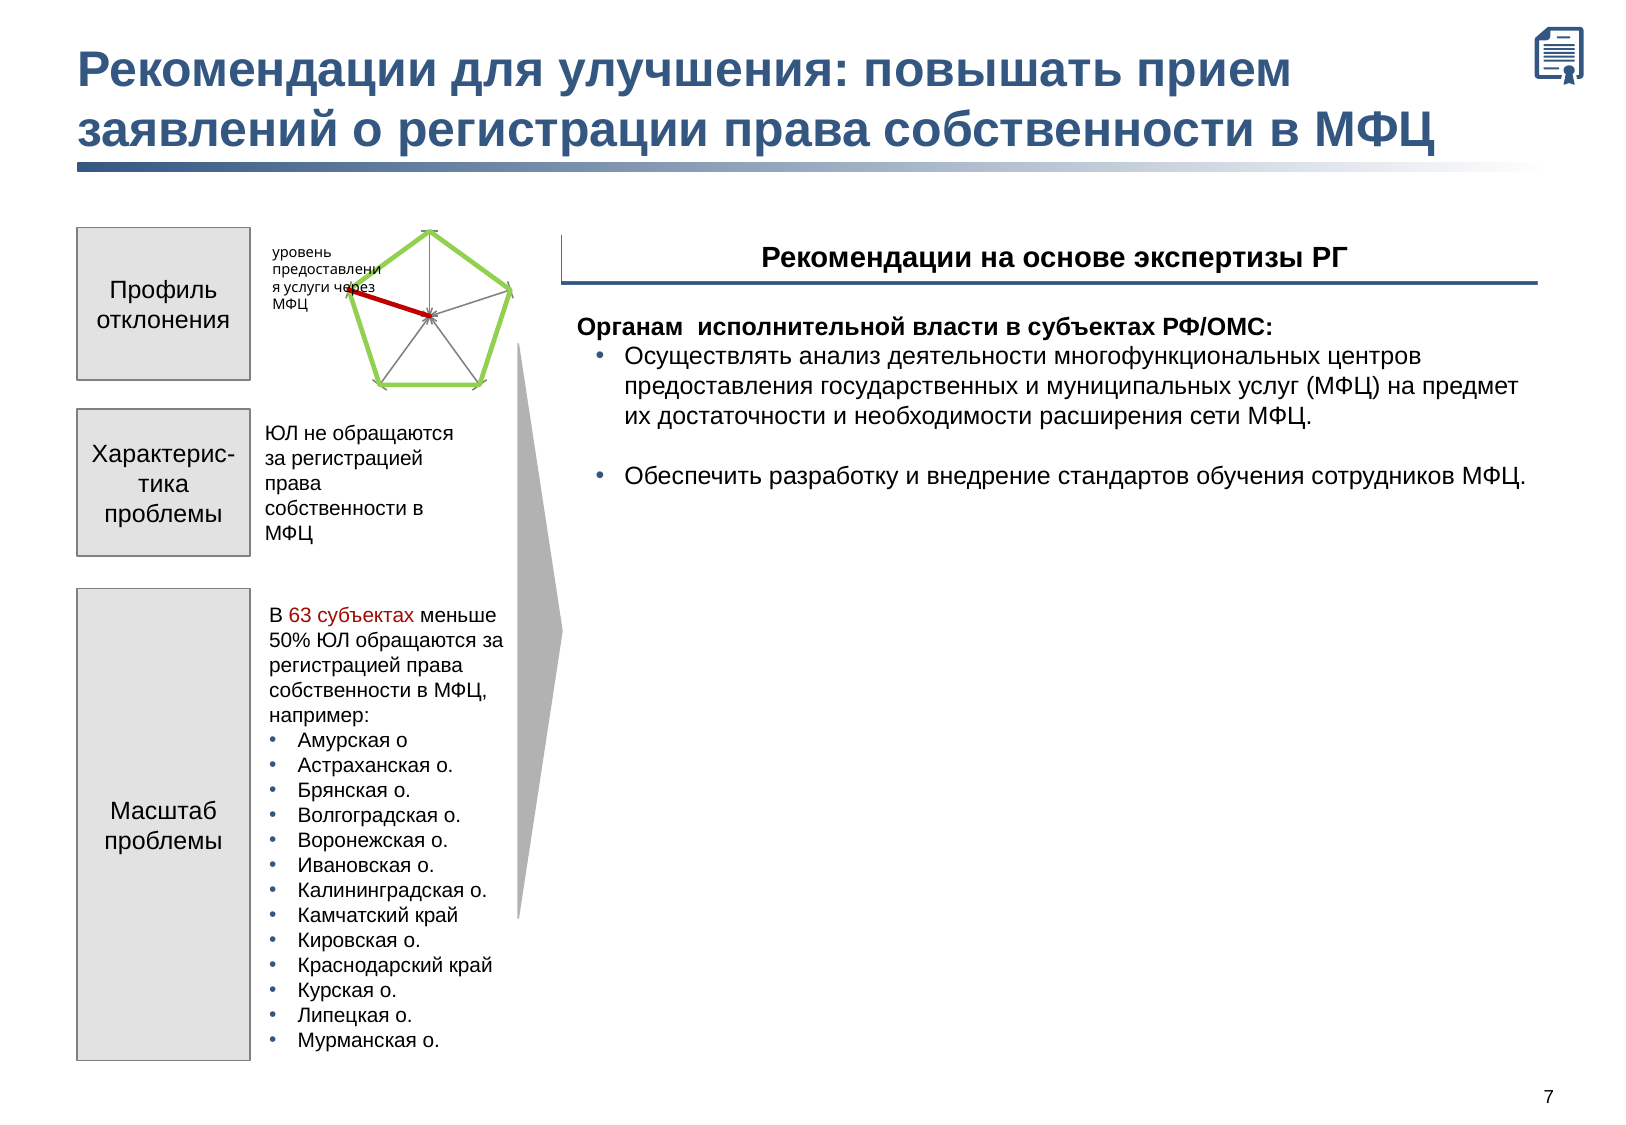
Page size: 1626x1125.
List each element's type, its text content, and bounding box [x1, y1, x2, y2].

text_box Масштаб проблемы [77, 588, 250, 1061]
text_box В 63 субъектах меньше 50% ЮЛ обращаются за регистрацией права собственности в МФЦ, например: Амурская о Астраханская о. Брянская о. Волгоградская о. Воронежская о. Ивановская о. Калининградская о. Камчатский край Кировская о. Краснодарский край Курская о. Липецкая о. Мурманская о. [261, 521, 519, 1125]
text_box ЮЛ не обращаются за регистрацией права собственности в МФЦ [257, 408, 472, 556]
text_box [1563, 65, 1575, 85]
title Рекомендации для улучшения: повышать прием заявлений о регистрации права собственности в МФЦ [77, 26, 1548, 164]
text_box Характерис-тика проблемы [77, 408, 250, 556]
text_box [1534, 26, 1584, 79]
text_box уровень предоставления услуги через МФЦ [257, 227, 338, 328]
text_box Рекомендации на основе экспертизы РГ [561, 231, 1548, 282]
text_box [518, 381, 562, 914]
text_box Органам исполнительной власти в субъектах РФ/ОМС: Осуществлять анализ деятельности многофункциональных центров предоставления государственных и муниципальных услуг (МФЦ) на предмет их достаточности и необходимости расширения сети МФЦ. Обеспечить разработку и внедрение стандартов обучения сотрудников МФЦ. [561, 294, 1548, 505]
chart [340, 227, 519, 405]
text_box Профиль отклонения [77, 227, 250, 381]
